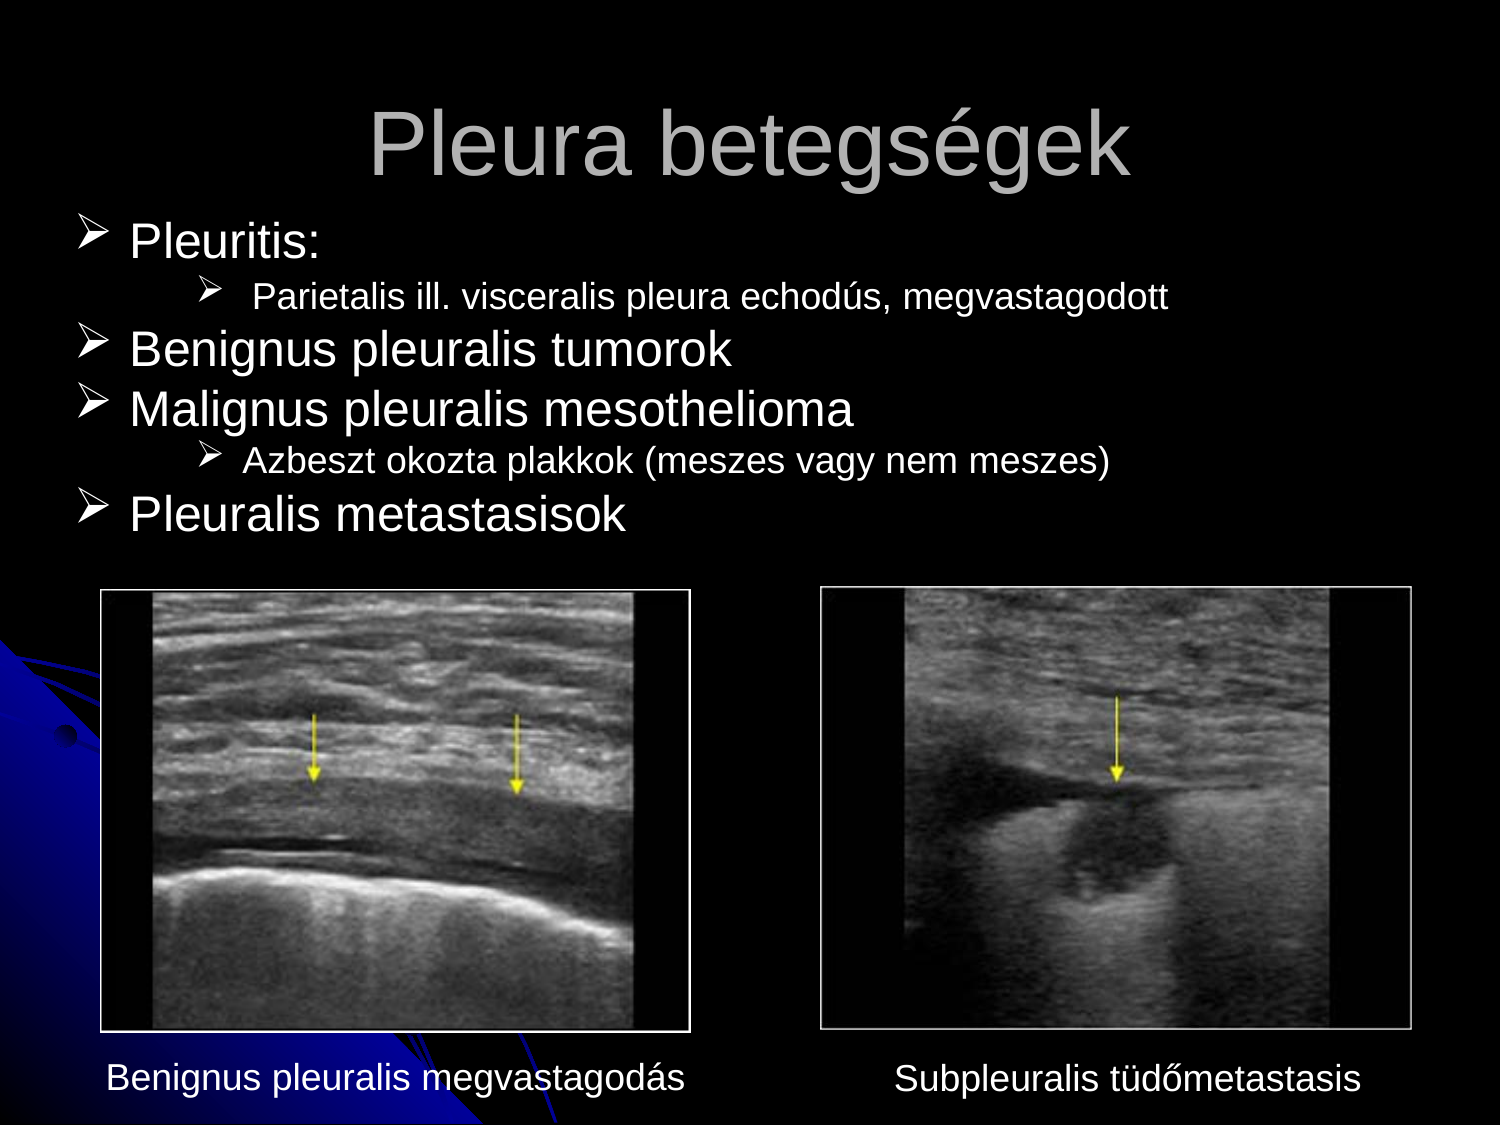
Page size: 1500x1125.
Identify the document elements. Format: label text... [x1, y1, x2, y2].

text_box Benignus pleuralis megvastagodás [88, 1045, 703, 1106]
text_box Pleuritis: Parietalis ill. visceralis pleura echodús, megvastagodott Benignus pleuralis tumorok Malignus pleuralis mesothelioma Azbeszt okozta plakkok (meszes vagy nem meszes) Pleuralis metastasisok [59, 212, 1486, 549]
text_box Subpleuralis tüdőmetastasis [820, 1046, 1435, 1107]
picture [820, 585, 1412, 1030]
title Pleura betegségek [75, 21, 1425, 212]
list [100, 589, 692, 1033]
